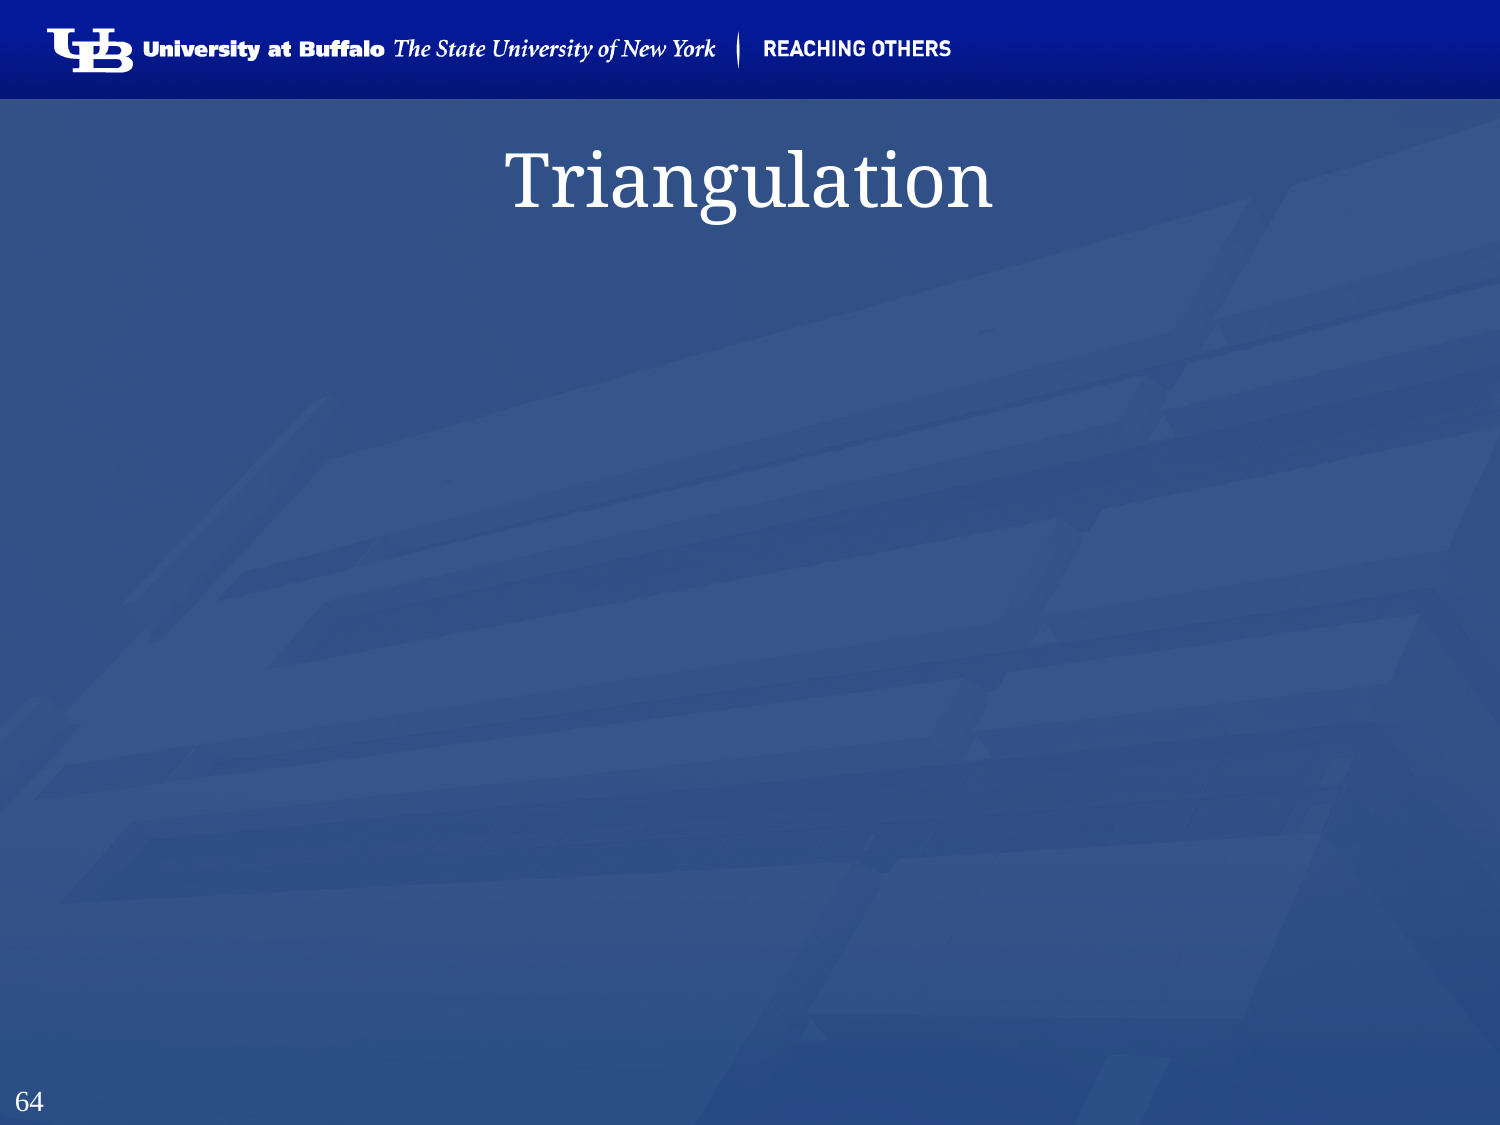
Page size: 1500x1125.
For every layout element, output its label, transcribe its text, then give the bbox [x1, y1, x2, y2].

picture [0, 0, 1500, 99]
title Triangulation [37, 125, 1463, 250]
